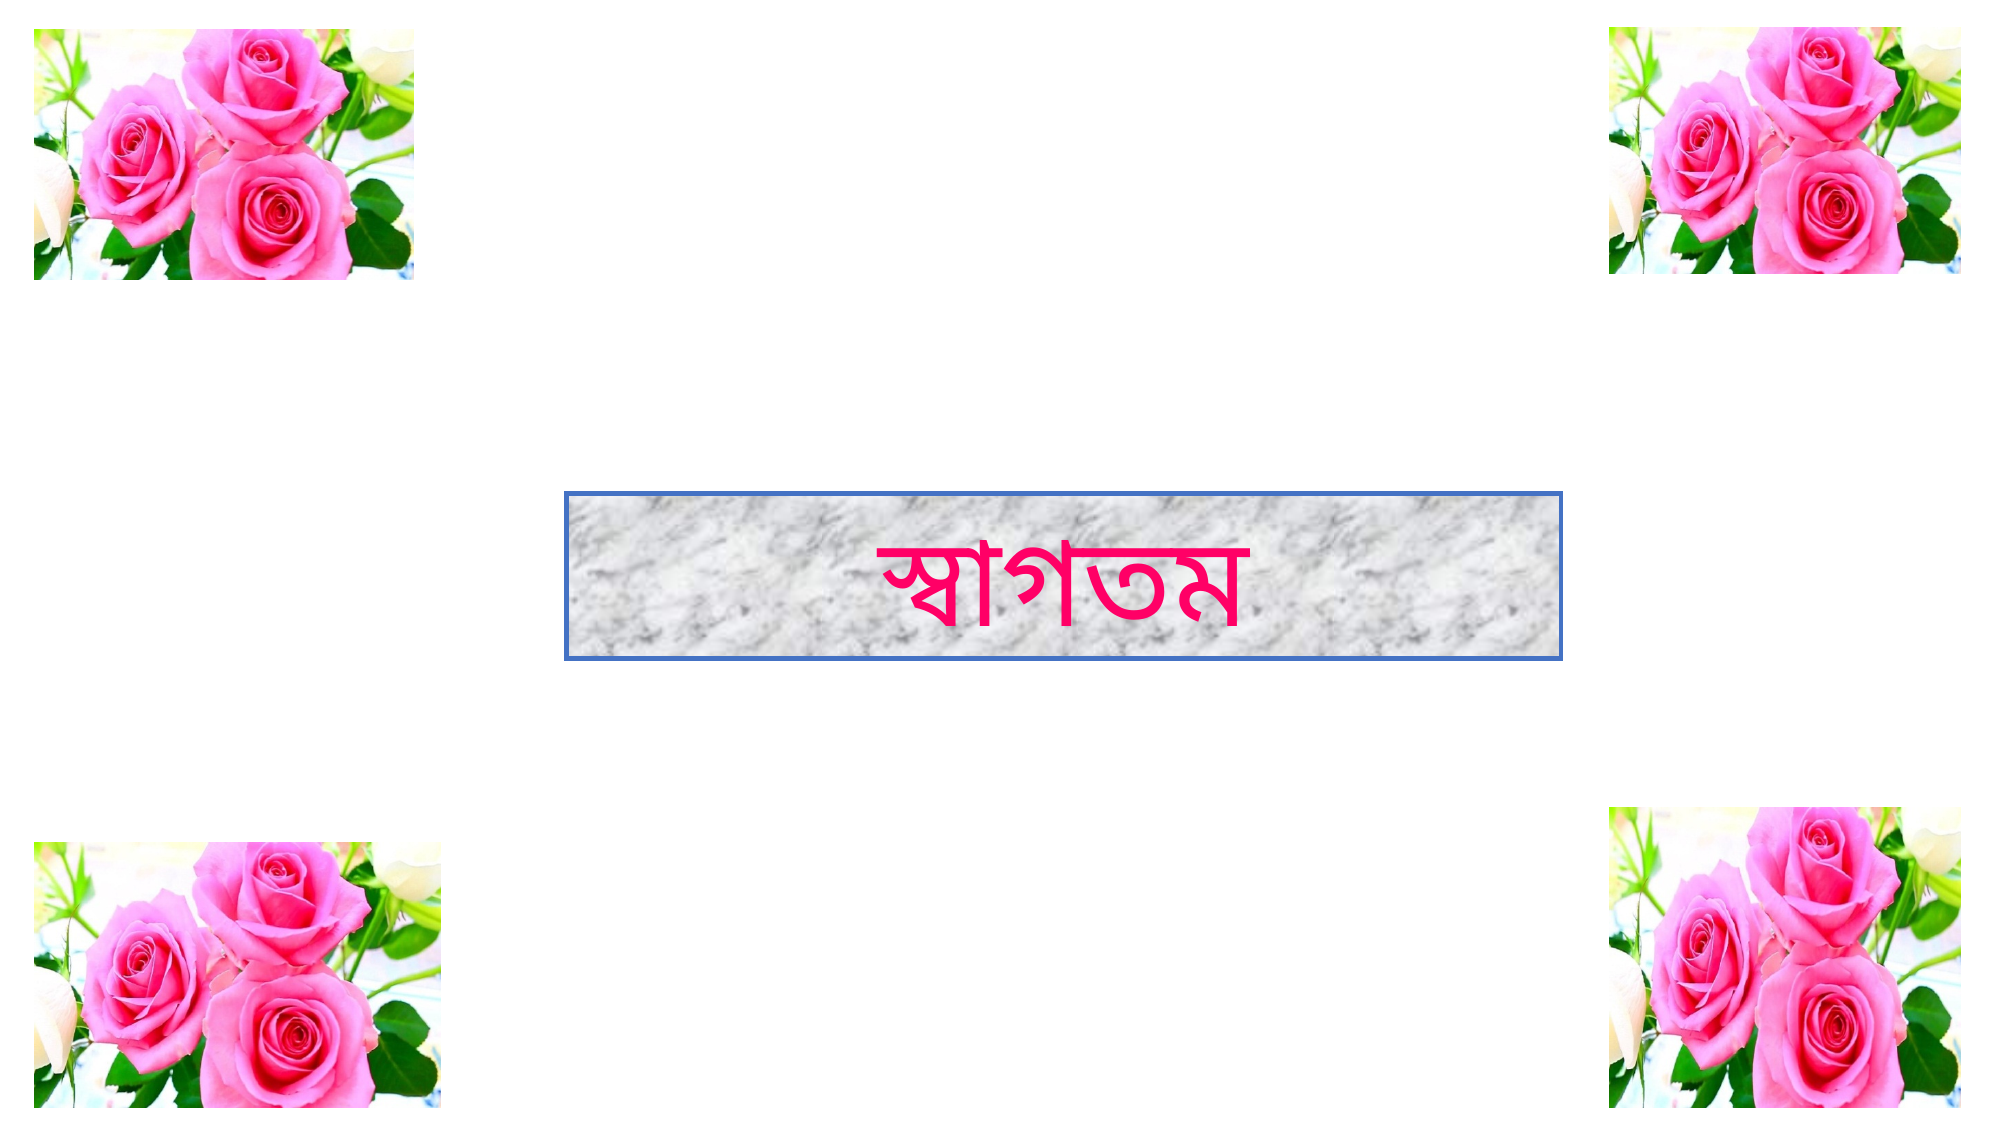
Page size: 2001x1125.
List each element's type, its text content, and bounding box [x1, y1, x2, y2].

picture [34, 842, 441, 1108]
picture [34, 29, 414, 280]
text_box স্বাগতম [565, 493, 1562, 659]
picture [1609, 807, 1961, 1108]
picture [1609, 27, 1961, 274]
